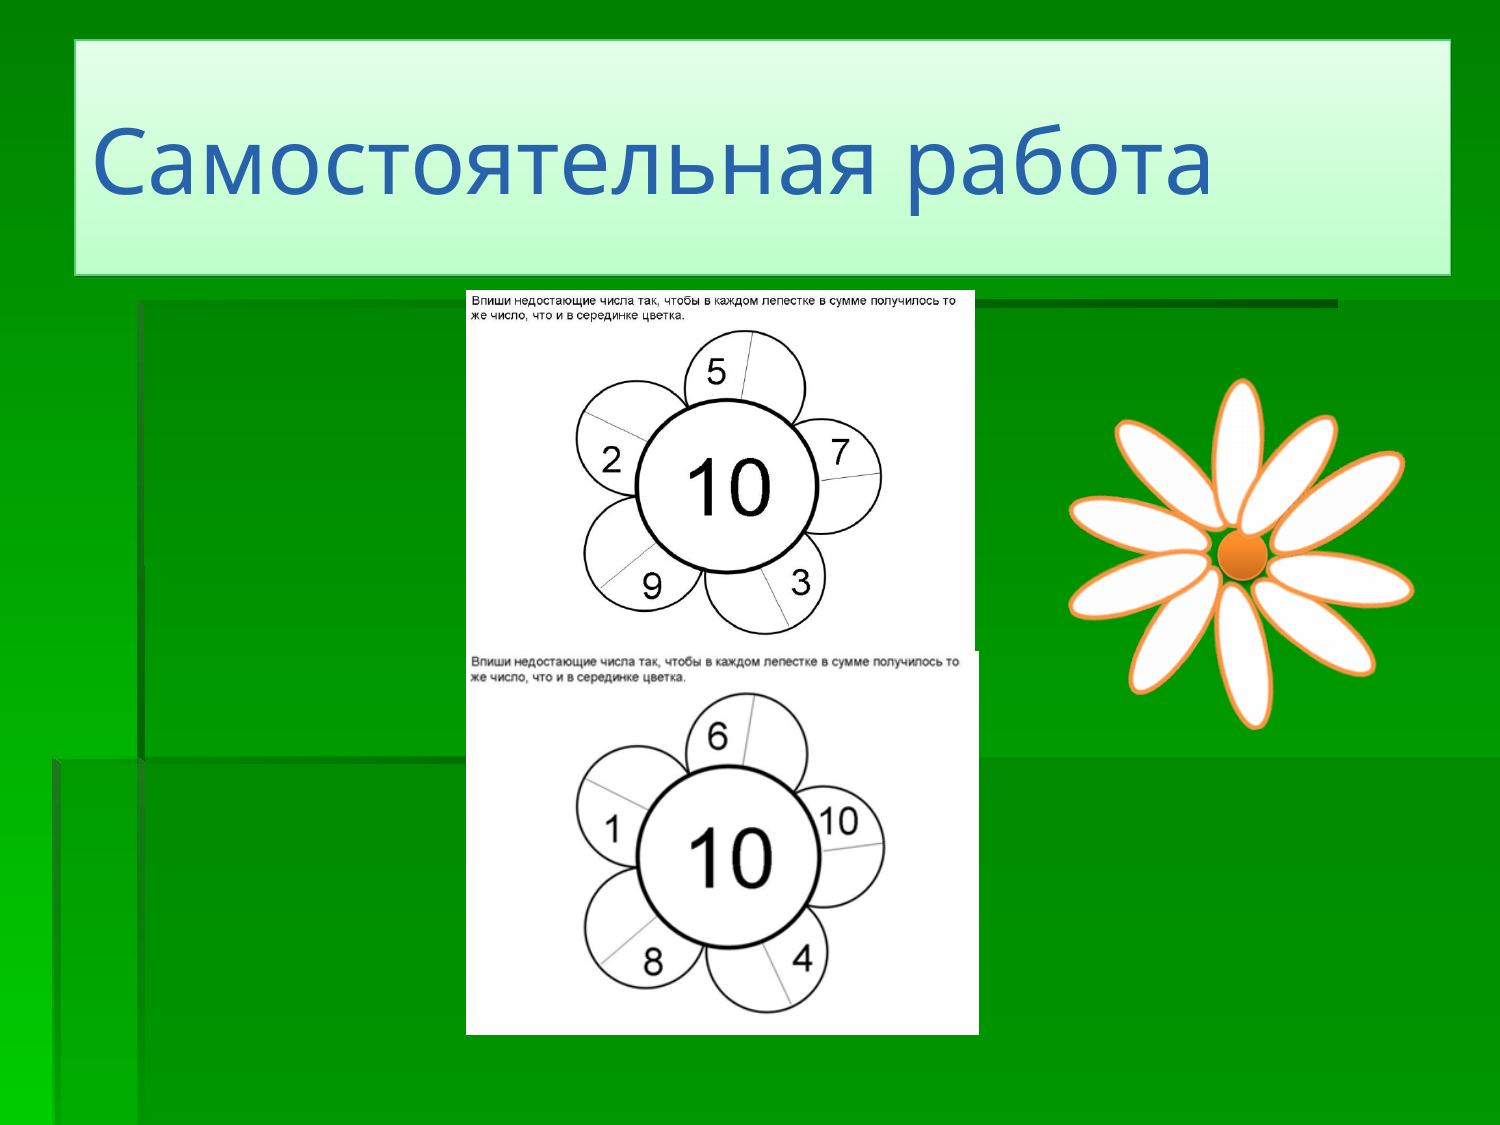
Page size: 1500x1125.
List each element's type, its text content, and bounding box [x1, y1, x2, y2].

title Самостоятельная работа [74, 39, 1451, 276]
picture [466, 289, 975, 656]
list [466, 658, 979, 1036]
picture [1043, 323, 1475, 767]
